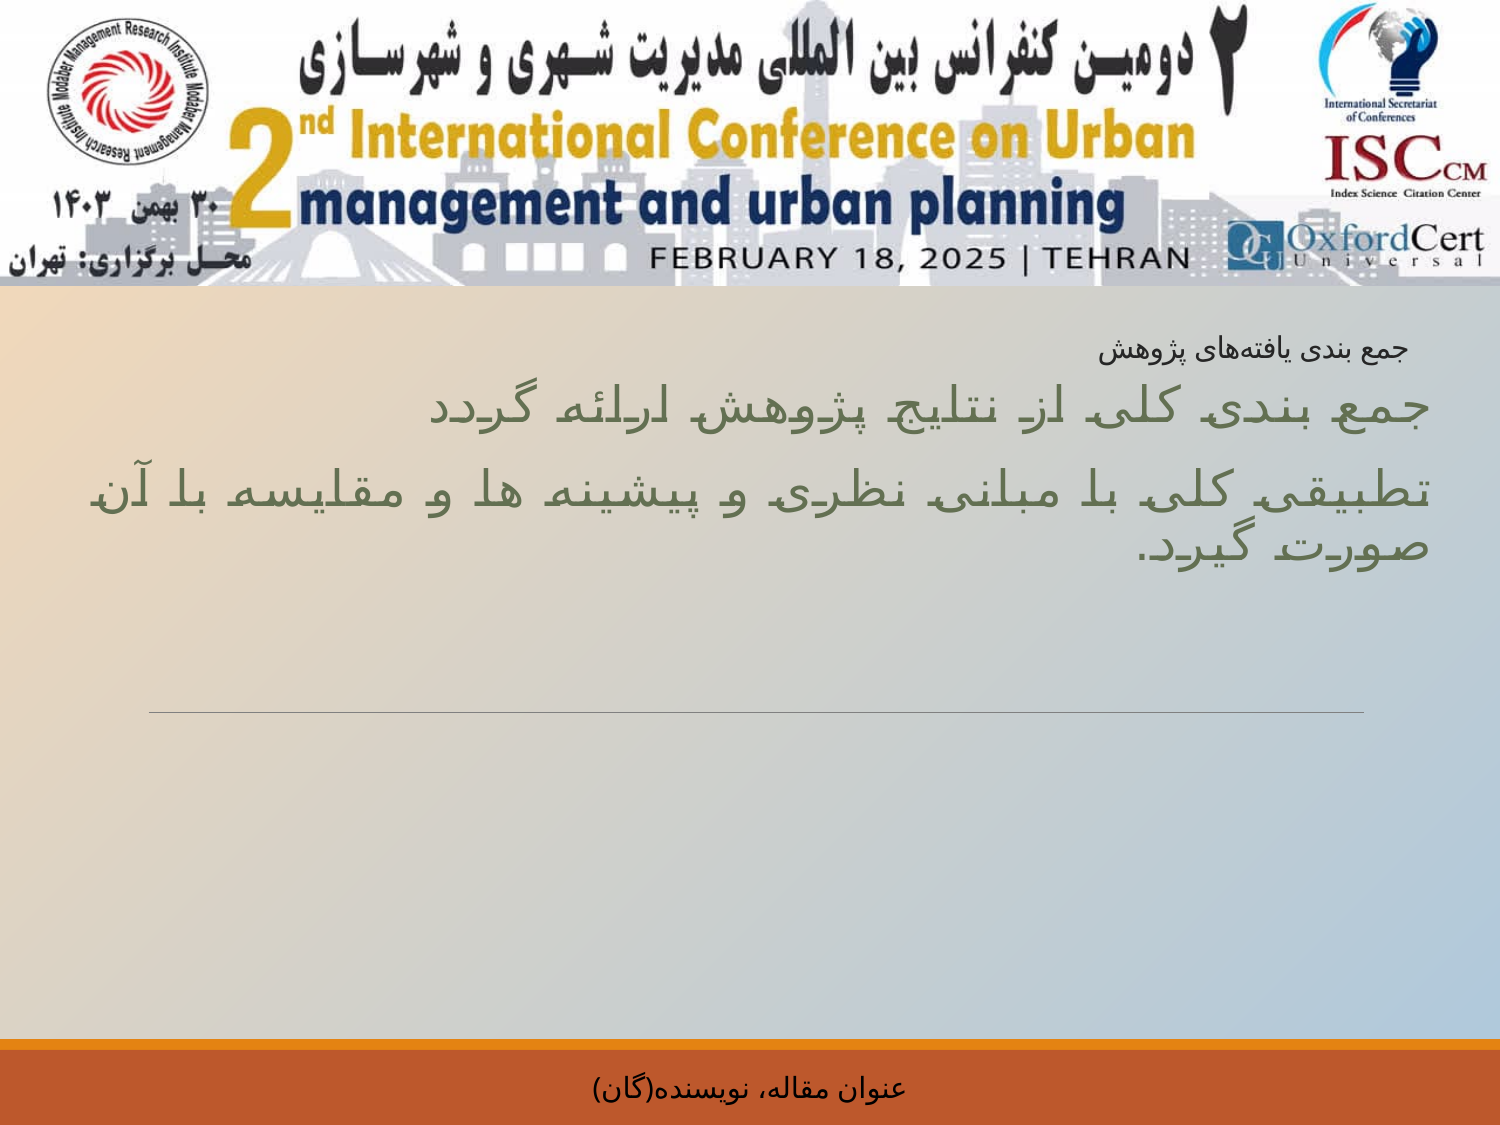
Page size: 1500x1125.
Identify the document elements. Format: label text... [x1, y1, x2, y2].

subtitle جمع بندی کلی از نتایج پژوهش ارائه گردد تطبیقی کلی با مبانی نظری و پیشینه ها و مقایسه با آن صورت گیرد. [0, 372, 1447, 1024]
picture [0, 0, 1500, 286]
title جمع بندی یافته‌های پژوهش [1061, 301, 1425, 372]
footer عنوان مقاله، نویسنده(گان) [453, 1059, 1047, 1120]
